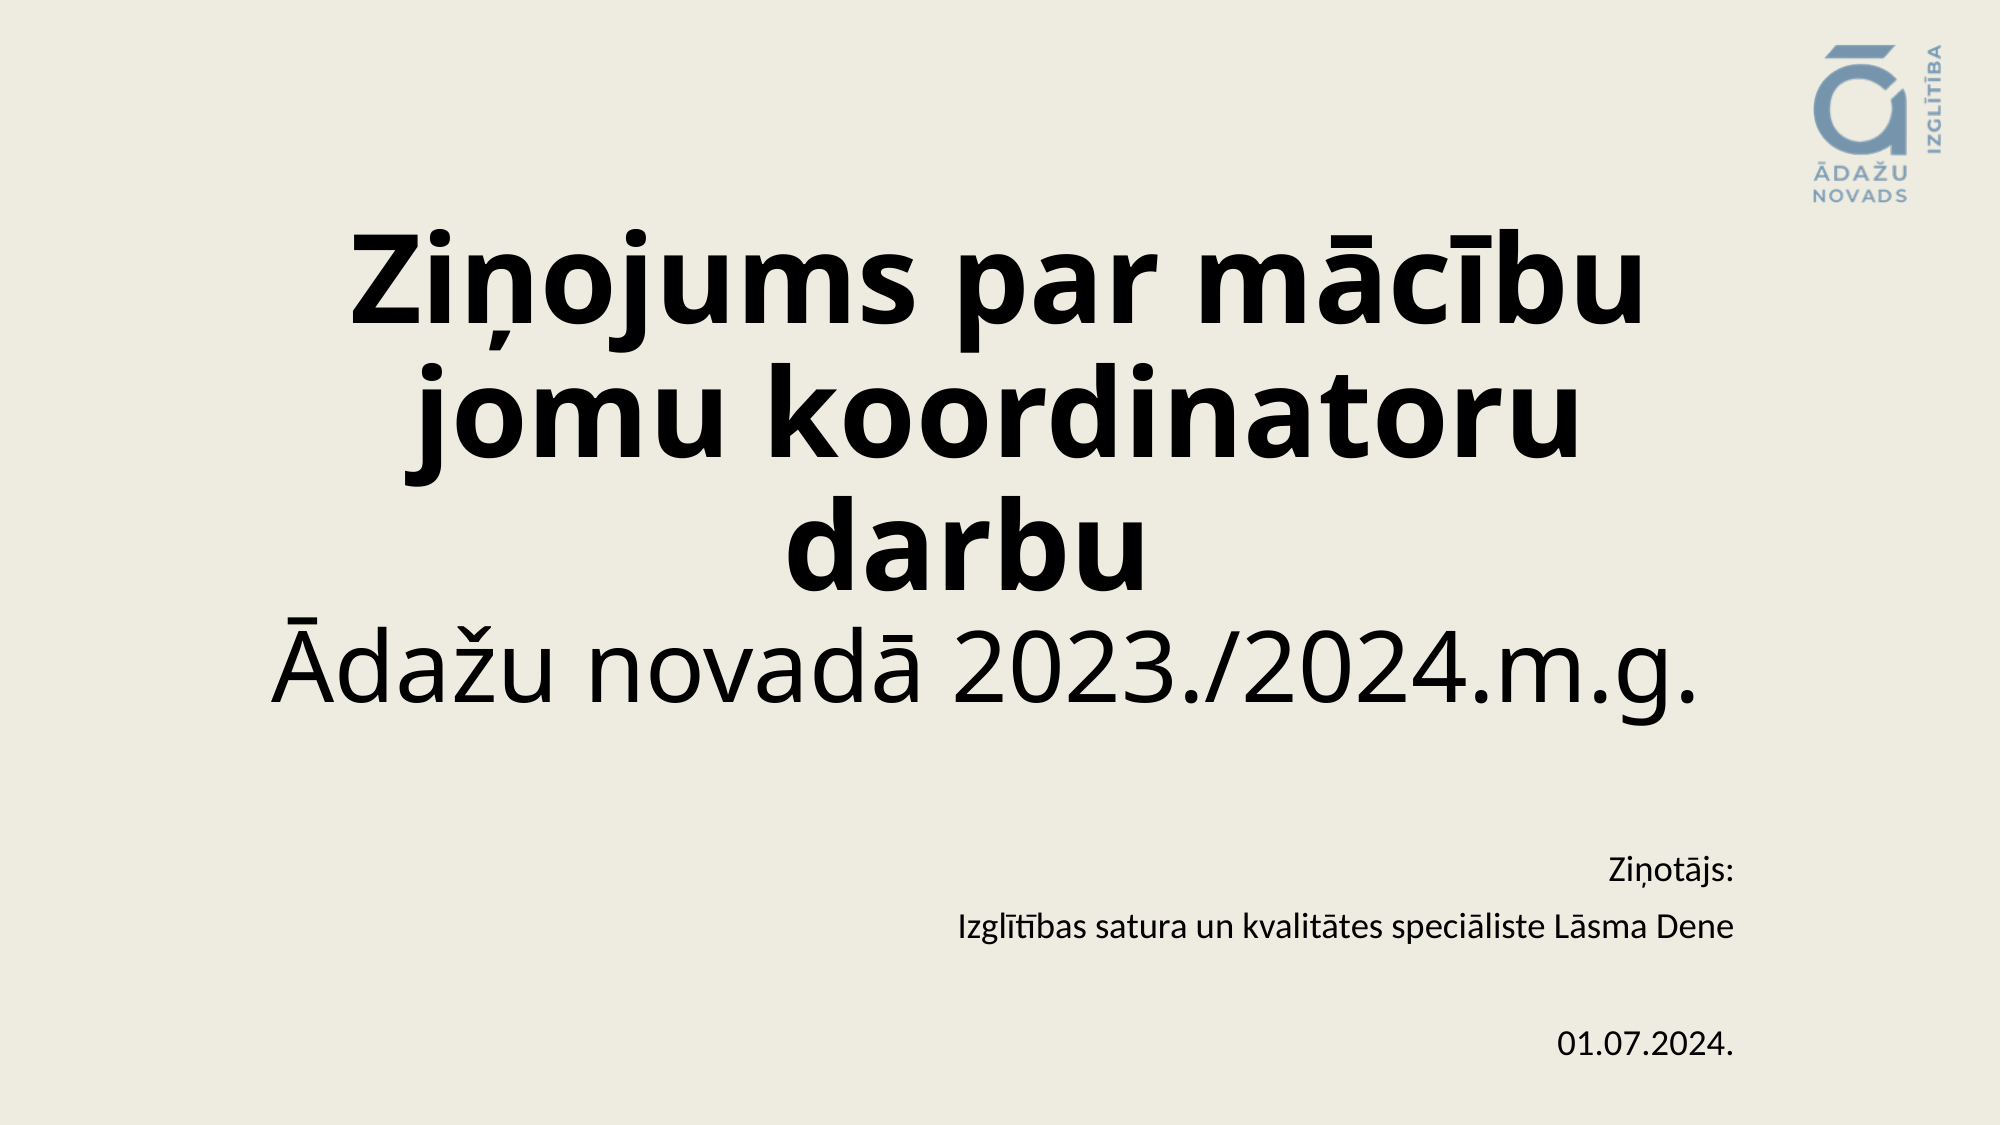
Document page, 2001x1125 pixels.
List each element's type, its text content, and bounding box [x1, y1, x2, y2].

title Ziņojums par mācību jomu koordinatoru darbu Ādažu novadā 2023./2024.m.g. [249, 204, 1750, 732]
picture [1811, 42, 1944, 205]
subtitle Ziņotājs: Izglītības satura un kvalitātes speciāliste Lāsma Dene 01.07.2024. [249, 841, 1750, 1071]
